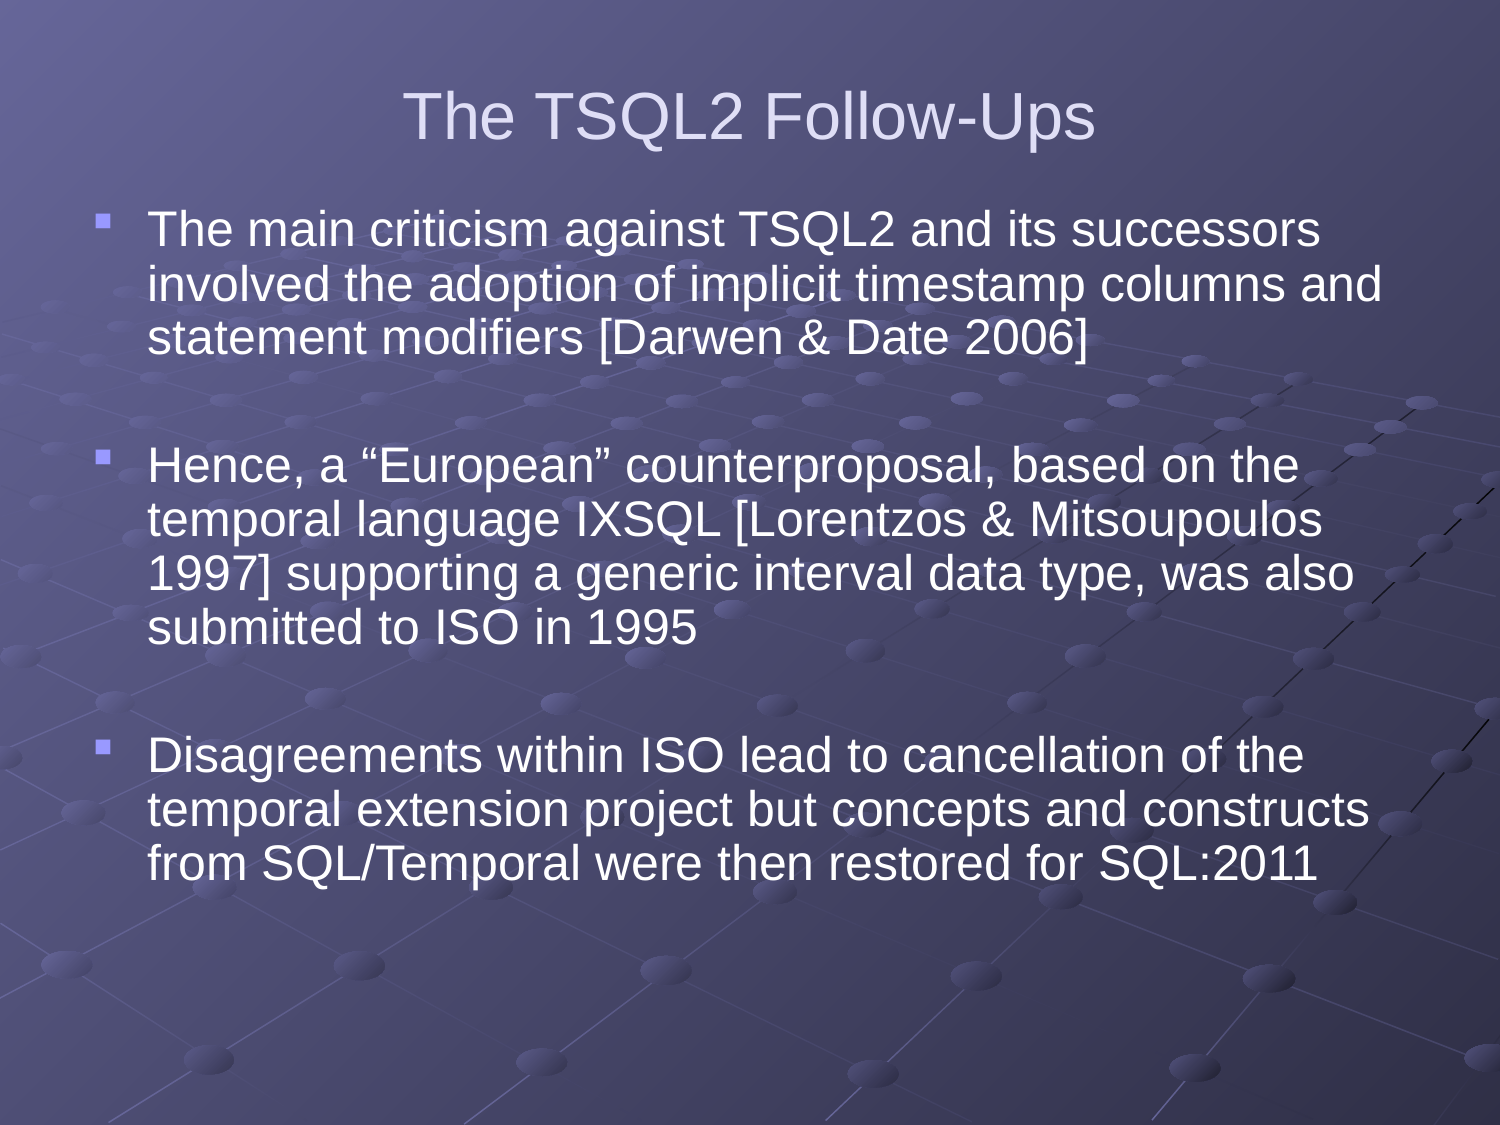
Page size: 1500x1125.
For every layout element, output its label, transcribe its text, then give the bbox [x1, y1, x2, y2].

list The main criticism against TSQL2 and its successors involved the adoption of implicit timestamp columns and statement modifiers [Darwen & Date 2006] Hence, a “European” counterproposal, based on the temporal language IXSQL [Lorentzos & Mitsoupoulos 1997] supporting a generic interval data type, was also submitted to ISO in 1995 Disagreements within ISO lead to cancellation of the temporal extension project but concepts and constructs from SQL/Temporal were then restored for SQL:2011 [76, 196, 1451, 1071]
title The TSQL2 Follow-Ups [74, 18, 1426, 207]
